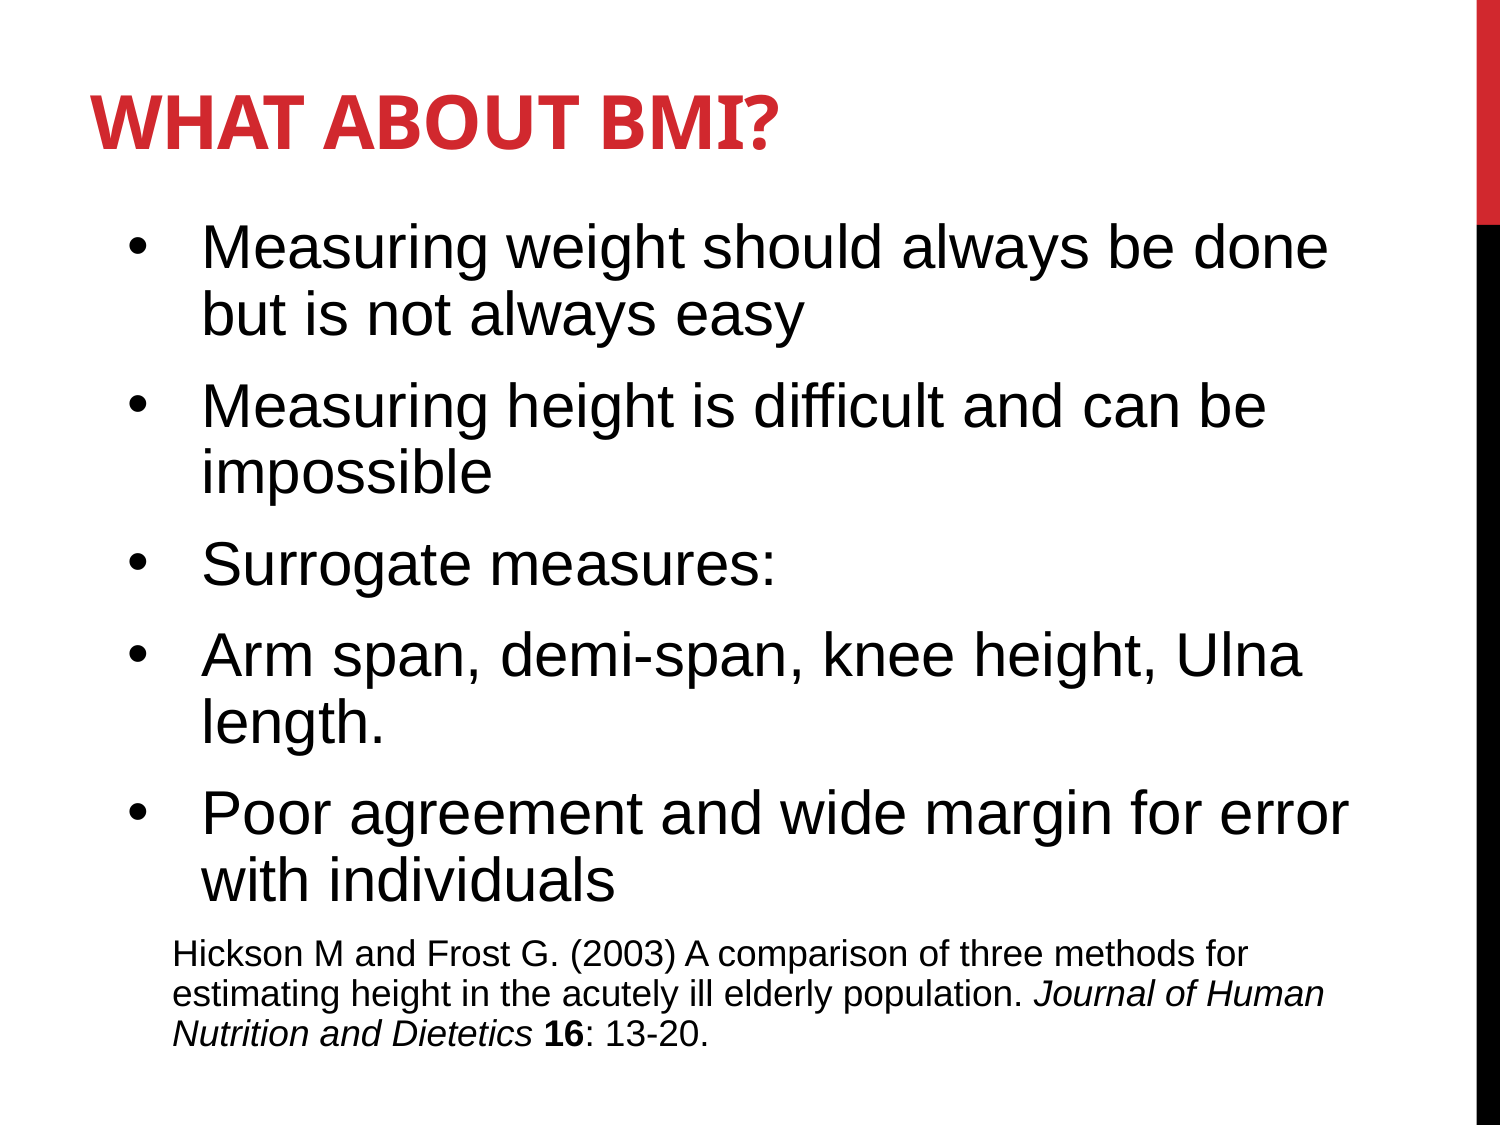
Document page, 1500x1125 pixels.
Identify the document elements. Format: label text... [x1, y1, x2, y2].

title What about BMI? [75, 24, 1025, 173]
list Measuring weight should always be done but is not always easy Measuring height is difficult and can be impossible Surrogate measures: Arm span, demi-span, knee height, Ulna length. Poor agreement and wide margin for error with individuals Hickson M and Frost G. (2003) A comparison of three methods for estimating height in the acutely ill elderly population. Journal of Human Nutrition and Dietetics 16: 13-20. [112, 208, 1388, 1071]
